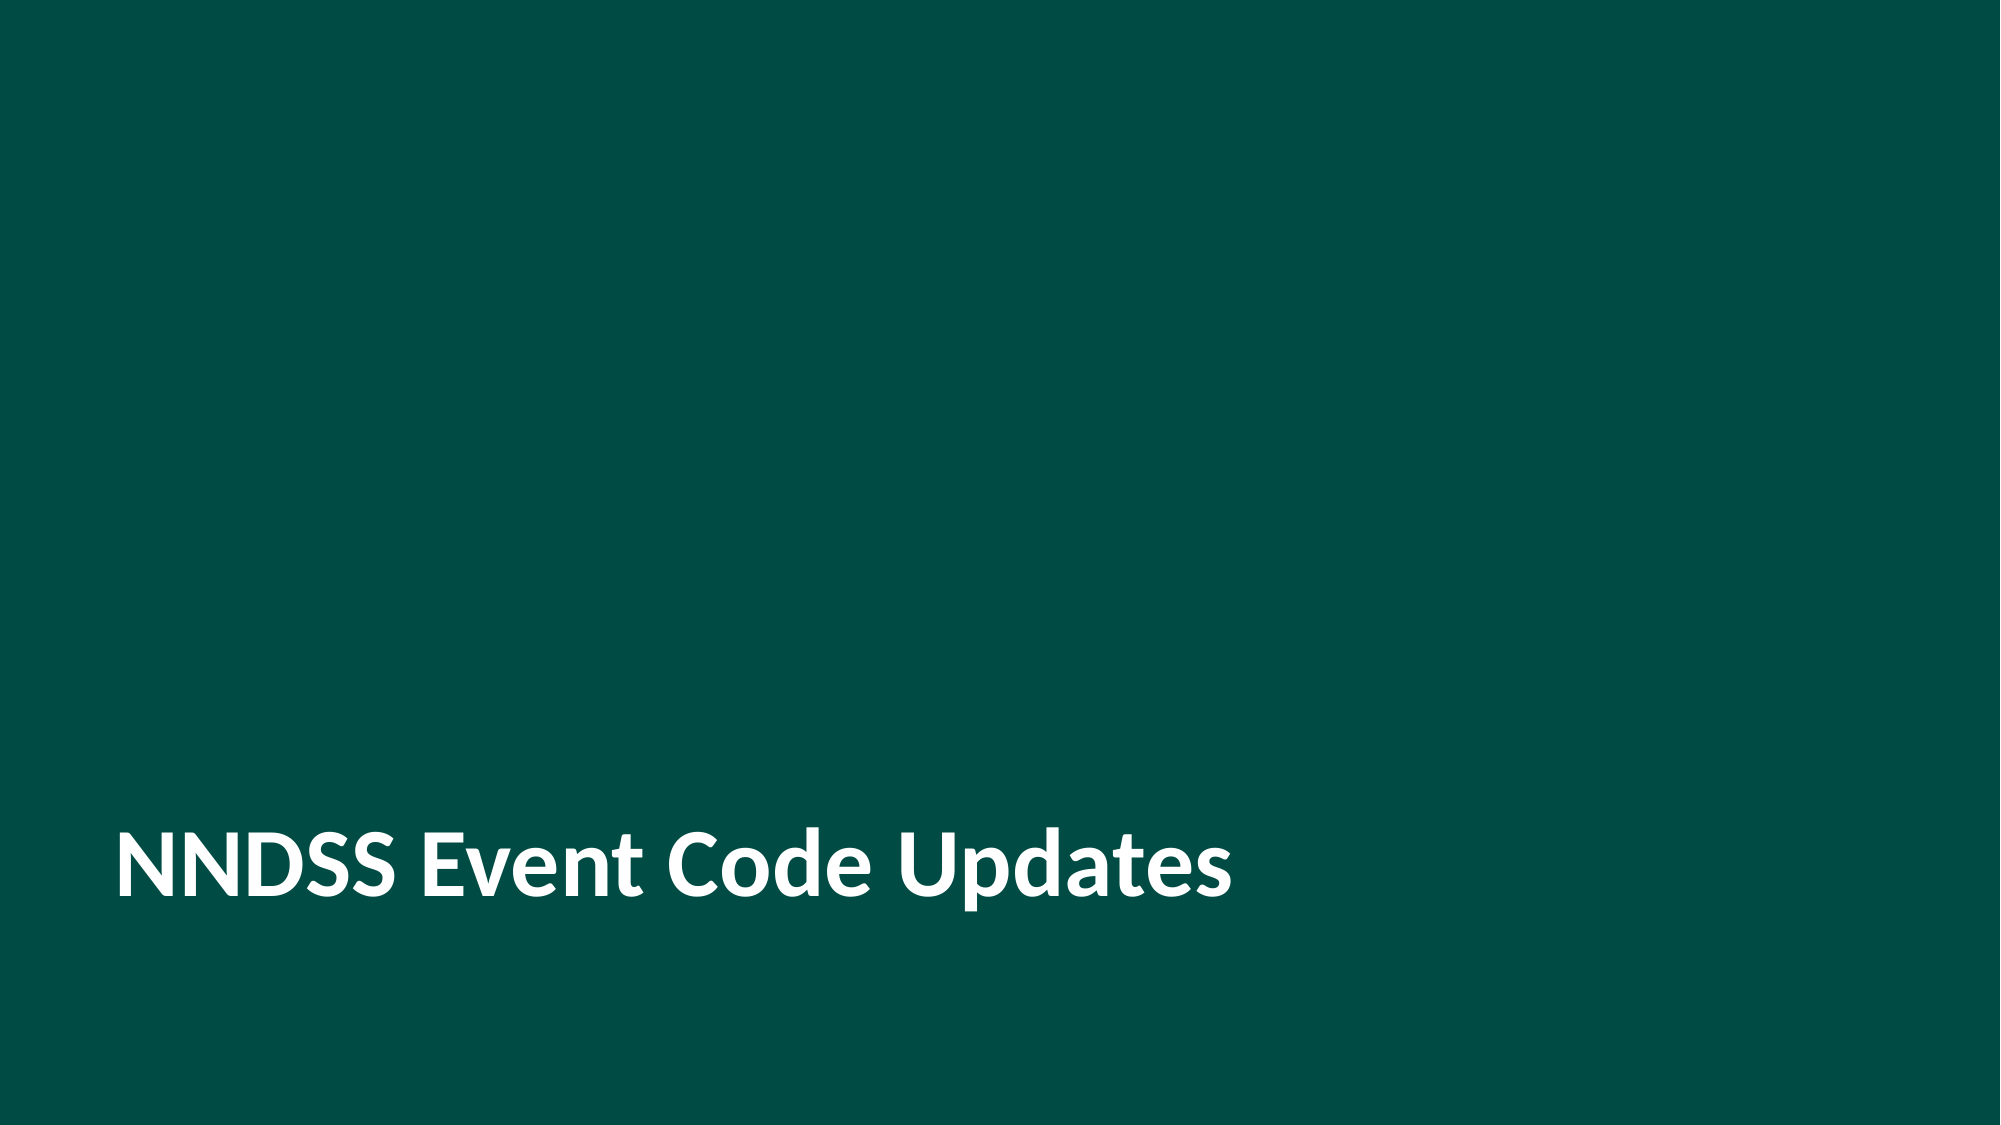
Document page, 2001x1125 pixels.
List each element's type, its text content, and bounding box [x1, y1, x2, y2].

title NNDSS Event Code Updates [99, 732, 1915, 924]
